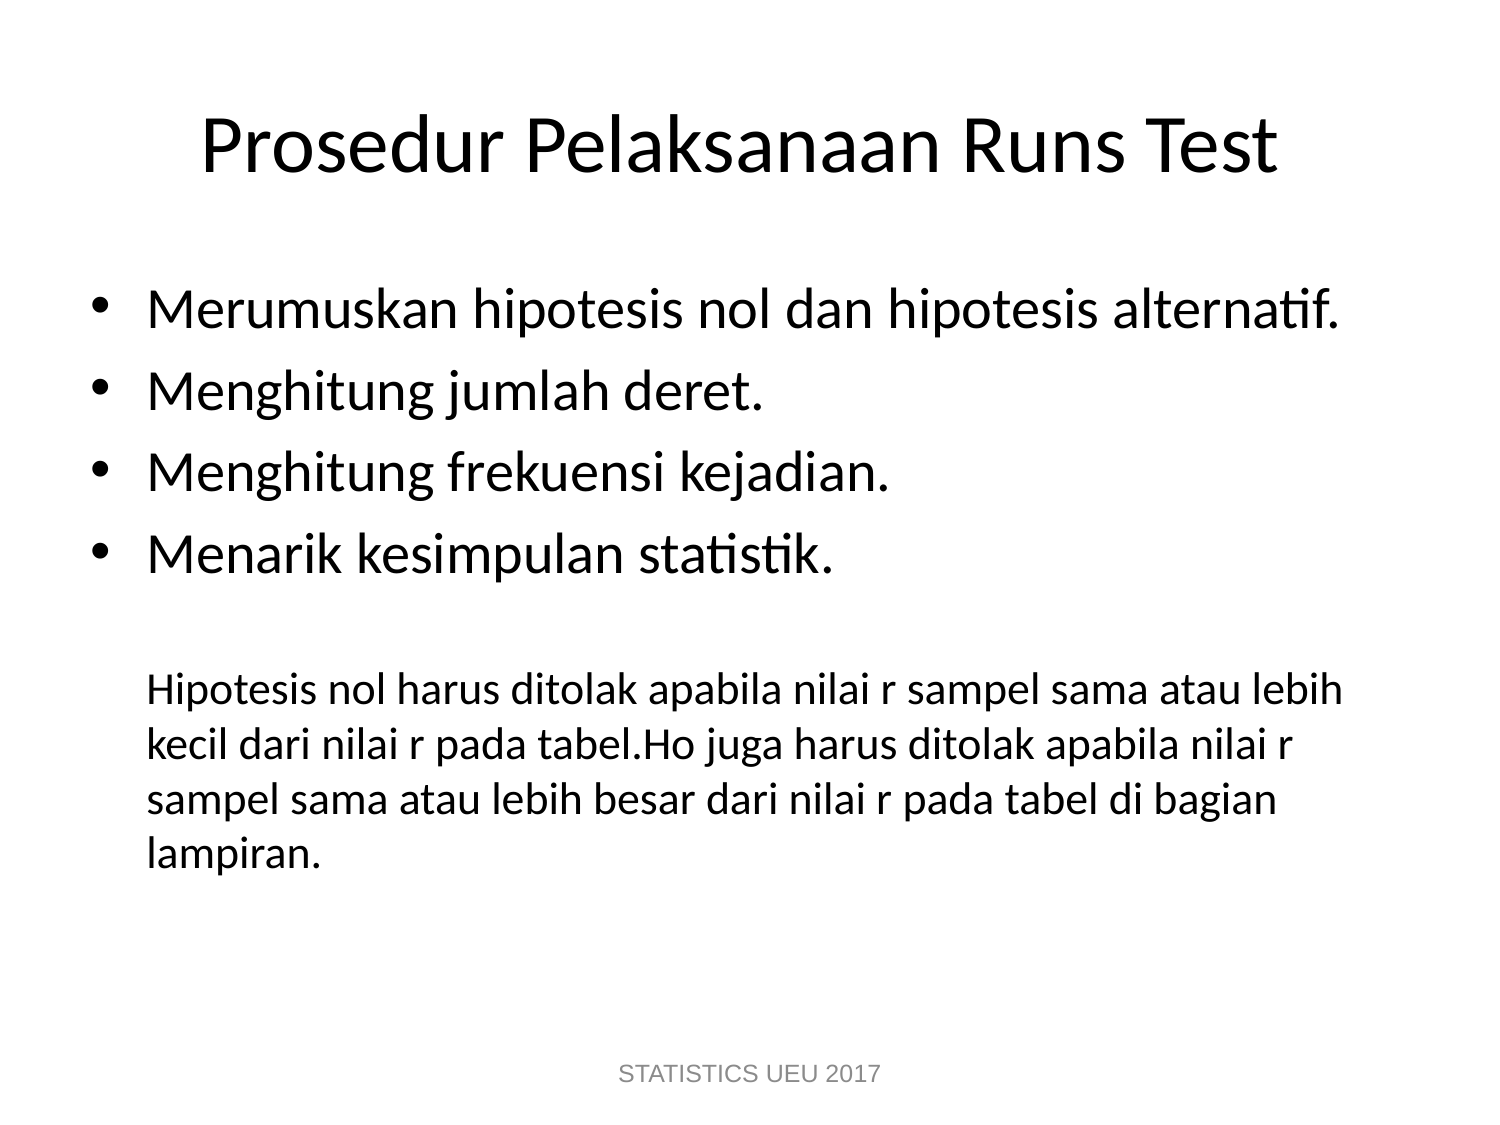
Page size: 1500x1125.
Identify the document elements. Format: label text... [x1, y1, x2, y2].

title Prosedur Pelaksanaan Runs Test [74, 44, 1426, 233]
list Merumuskan hipotesis nol dan hipotesis alternatif. Menghitung jumlah deret. Menghitung frekuensi kejadian. Menarik kesimpulan statistik. Hipotesis nol harus ditolak apabila nilai r sampel sama atau lebih kecil dari nilai r pada tabel.Ho juga harus ditolak apabila nilai r sampel sama atau lebih besar dari nilai r pada tabel di bagian lampiran. [74, 262, 1426, 1006]
footer STATISTICS UEU 2017 [512, 1042, 988, 1103]
